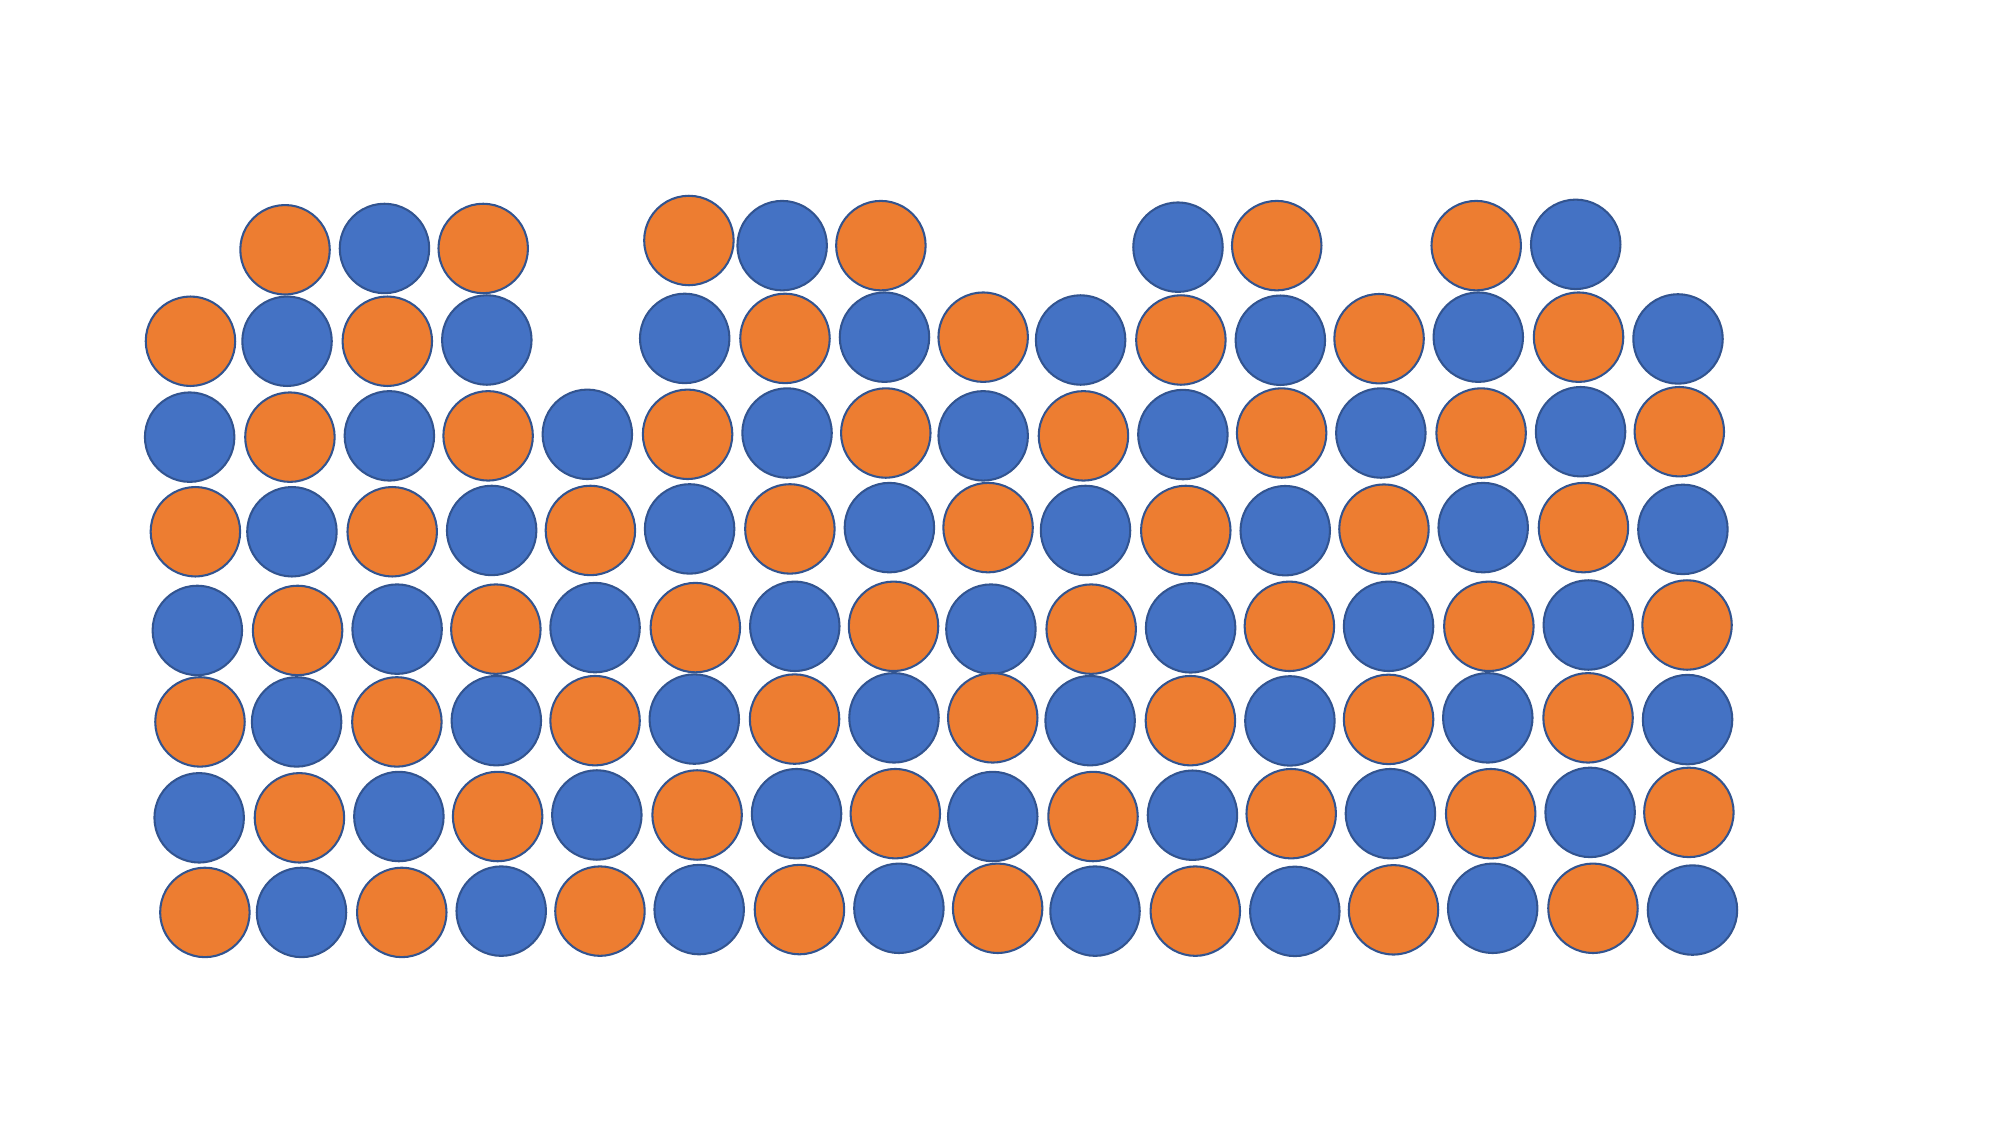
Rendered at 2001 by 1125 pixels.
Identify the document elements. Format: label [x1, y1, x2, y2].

text_box [143, 391, 236, 483]
text_box [1333, 292, 1425, 385]
text_box [1446, 862, 1539, 955]
text_box [251, 584, 344, 676]
text_box [1432, 291, 1525, 383]
text_box [753, 863, 846, 956]
text_box [450, 674, 543, 767]
text_box [643, 194, 735, 287]
text_box [1435, 387, 1527, 479]
text_box [838, 291, 931, 383]
text_box [246, 485, 338, 578]
text_box [648, 673, 741, 765]
text_box [1442, 672, 1534, 764]
text_box [353, 770, 445, 863]
text_box [1641, 673, 1734, 766]
text_box [946, 672, 1039, 764]
text_box [1243, 580, 1336, 673]
text_box [1244, 675, 1336, 767]
text_box [1144, 674, 1237, 767]
text_box [549, 674, 641, 767]
text_box [149, 485, 242, 578]
text_box [239, 204, 331, 296]
text_box [551, 769, 643, 861]
text_box [1144, 582, 1237, 674]
text_box [1049, 865, 1141, 957]
text_box [1529, 198, 1622, 291]
text_box [151, 584, 244, 676]
text_box [144, 295, 237, 388]
text_box [853, 862, 945, 955]
text_box [442, 390, 534, 482]
text_box [343, 390, 436, 482]
text_box [638, 292, 731, 385]
text_box [1641, 579, 1733, 671]
text_box [450, 583, 542, 675]
text_box [1547, 862, 1639, 955]
text_box [1039, 484, 1132, 577]
text_box [1034, 294, 1127, 386]
text_box [1347, 864, 1440, 956]
text_box [1534, 385, 1627, 478]
text_box [749, 580, 841, 673]
text_box [437, 202, 529, 294]
text_box [1342, 580, 1435, 673]
text_box [1230, 199, 1323, 292]
text_box [1637, 483, 1729, 576]
text_box [1335, 387, 1427, 479]
text_box [1047, 770, 1139, 863]
text_box [549, 581, 641, 674]
text_box [1137, 388, 1229, 481]
text_box [1235, 387, 1328, 479]
text_box [244, 391, 336, 483]
text_box [937, 291, 1029, 383]
text_box [351, 583, 443, 675]
text_box [1537, 481, 1630, 574]
text_box [1344, 767, 1437, 860]
text_box [1132, 201, 1224, 293]
text_box [341, 295, 434, 388]
text_box [1239, 484, 1332, 577]
text_box [356, 866, 448, 959]
text_box [1149, 865, 1242, 957]
text_box [441, 294, 533, 386]
text_box [250, 676, 343, 768]
text_box [554, 865, 646, 957]
text_box [1245, 767, 1337, 860]
text_box [241, 295, 333, 388]
text_box [154, 676, 246, 768]
text_box [1643, 766, 1735, 859]
text_box [1443, 580, 1535, 672]
text_box [843, 481, 936, 574]
text_box [942, 481, 1034, 574]
text_box [651, 769, 743, 861]
text_box [1633, 385, 1726, 478]
text_box [951, 862, 1044, 955]
text_box [744, 483, 836, 575]
text_box [937, 390, 1029, 482]
text_box [455, 865, 548, 957]
text_box [541, 388, 634, 481]
text_box [338, 202, 431, 295]
text_box [945, 583, 1037, 674]
text_box [1045, 583, 1137, 675]
text_box [849, 767, 942, 860]
text_box [1646, 864, 1739, 956]
text_box [346, 485, 438, 578]
text_box [1532, 291, 1625, 383]
text_box [653, 863, 745, 956]
text_box [1146, 769, 1239, 861]
text_box [1044, 674, 1136, 767]
text_box [1338, 483, 1430, 575]
text_box [255, 866, 348, 959]
text_box [1234, 294, 1327, 387]
text_box [1037, 390, 1130, 482]
text_box [1542, 672, 1634, 764]
text_box [643, 483, 736, 575]
text_box [451, 770, 544, 863]
text_box [153, 772, 245, 864]
text_box [1342, 673, 1435, 766]
text_box [748, 673, 841, 765]
text_box [750, 767, 843, 860]
text_box [835, 199, 927, 292]
text_box [1632, 293, 1724, 385]
text_box [840, 387, 932, 479]
text_box [1140, 484, 1232, 577]
text_box [739, 292, 831, 385]
text_box [1542, 579, 1635, 671]
text_box [649, 581, 742, 673]
text_box [1437, 481, 1529, 574]
text_box [848, 672, 940, 764]
text_box [1249, 865, 1341, 958]
text_box [159, 866, 251, 959]
text_box [847, 580, 940, 672]
text_box [1135, 294, 1227, 386]
text_box [741, 387, 833, 479]
text_box [253, 772, 346, 864]
text_box [736, 199, 828, 292]
text_box [351, 676, 443, 768]
text_box [544, 484, 637, 577]
text_box [1544, 766, 1636, 859]
text_box [1444, 767, 1537, 860]
text_box [1430, 199, 1523, 292]
text_box [445, 484, 538, 577]
text_box [641, 388, 734, 481]
text_box [946, 770, 1039, 863]
